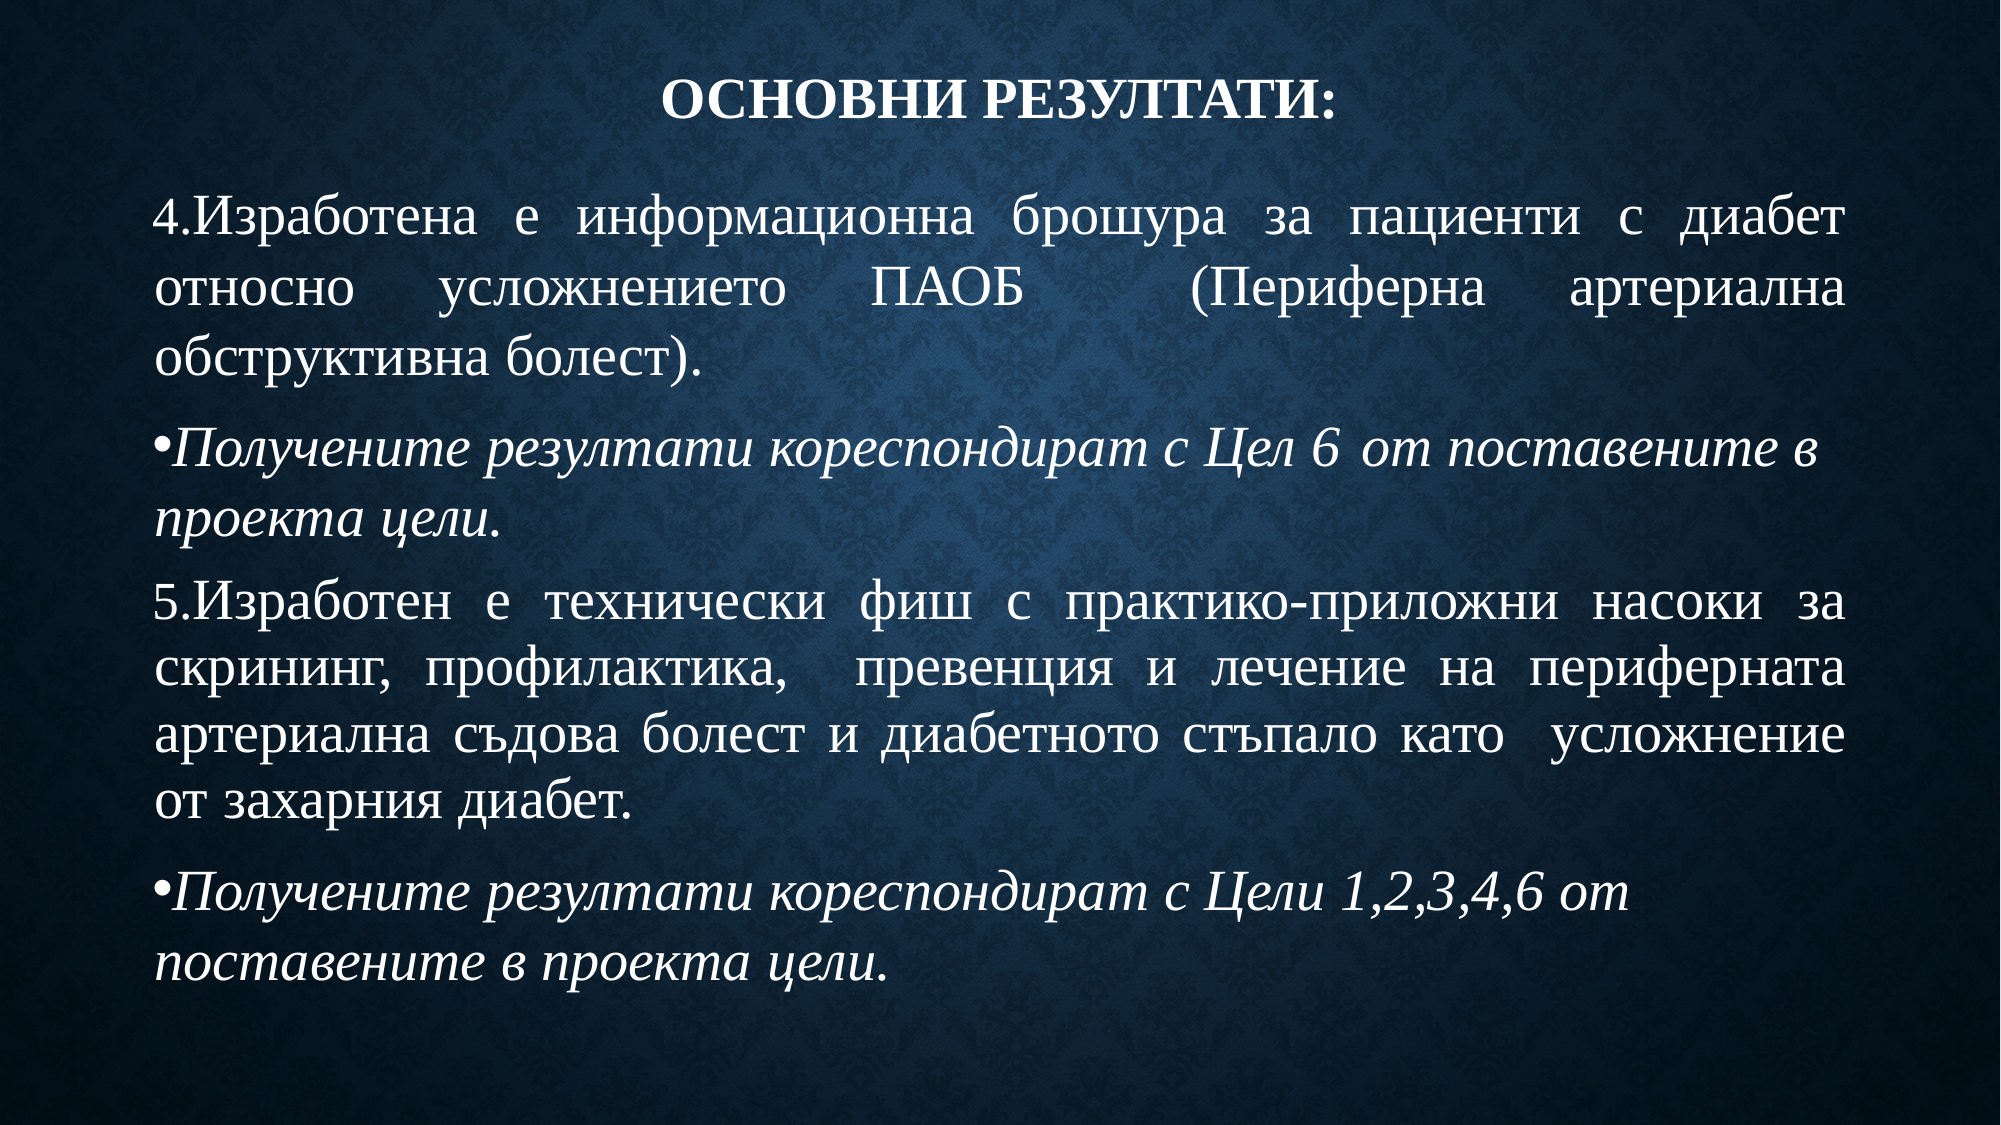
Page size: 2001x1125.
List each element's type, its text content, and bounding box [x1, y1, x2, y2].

title ОСНОВНИ РЕЗУЛТАТИ: [137, 59, 1863, 139]
list Изработена е информационна брошура за пациенти с диабет относно усложнението ПАОБ (Периферна артериална обструктивна болест). Получените резултати кореспондират с Цел 6 от поставените в проекта цели. Изработен е технически фиш с практико-приложни насоки за скрининг, профилактика, превенция и лечение на периферната артериална съдова болест и диабетното стъпало като усложнение от захарния диабет. Получените резултати кореспондират с Цели 1,2,3,4,6 от поставените в проекта цели. [137, 168, 1863, 1014]
